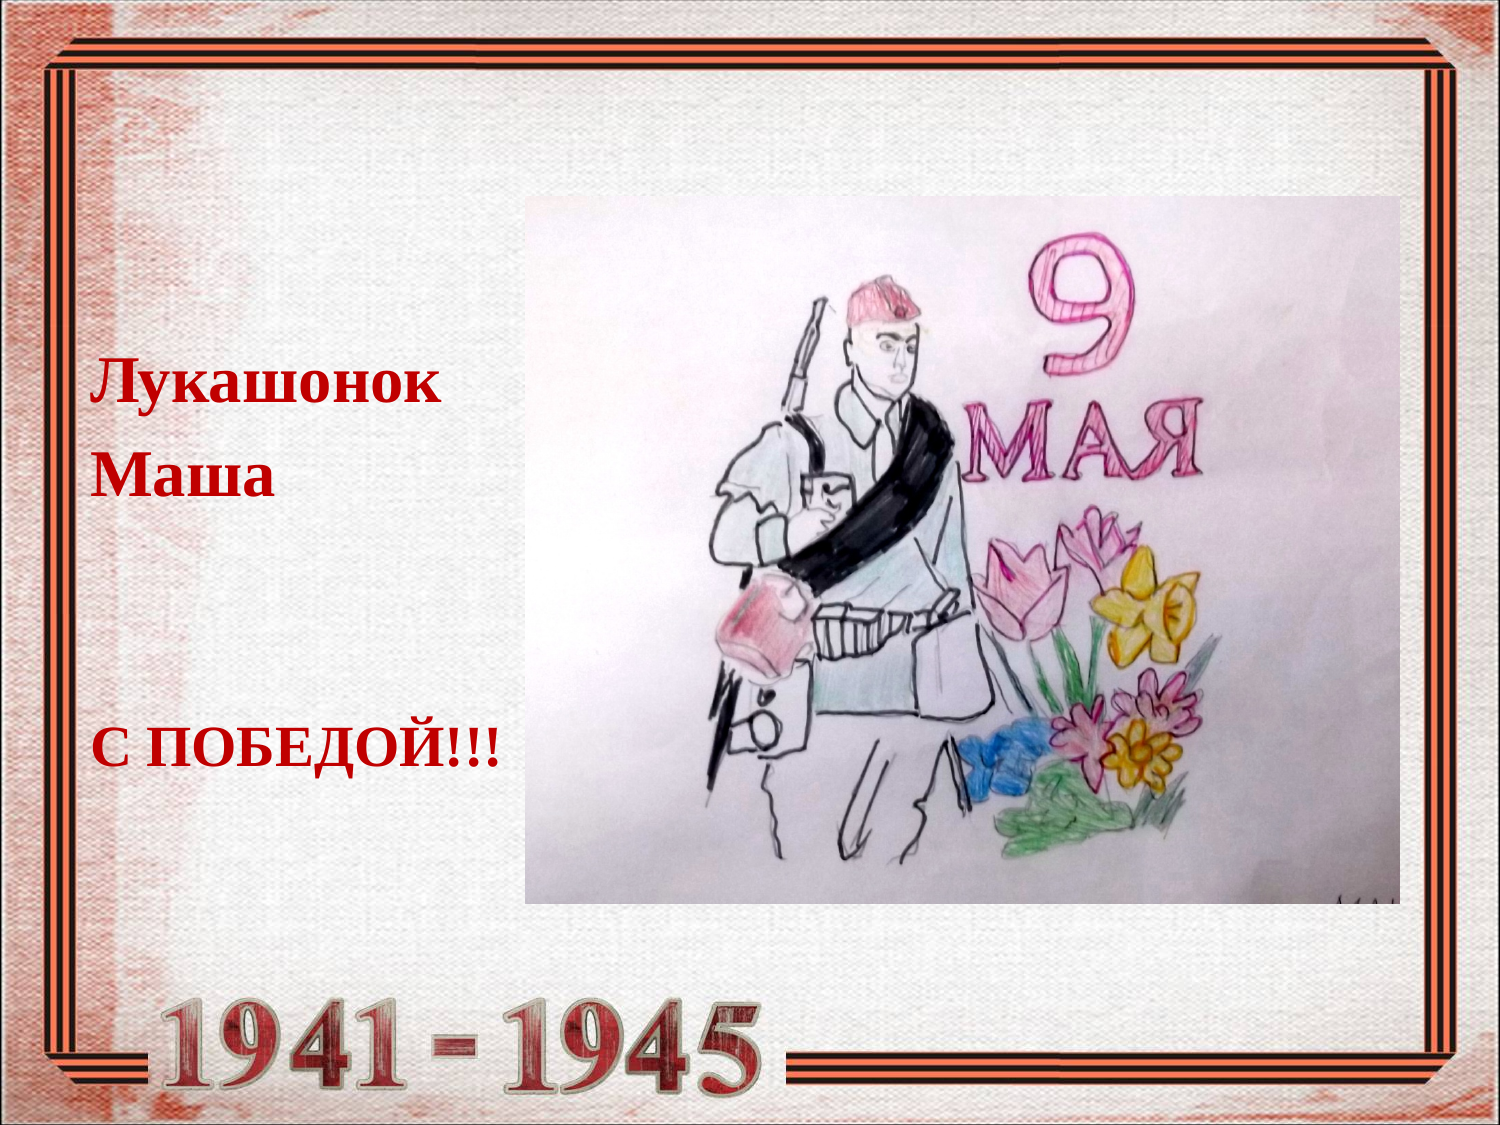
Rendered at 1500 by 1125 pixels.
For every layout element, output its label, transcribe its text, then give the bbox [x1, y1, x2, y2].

picture [0, 0, 1500, 1125]
list Лукашонок Маша С ПОБЕДОЙ!!! [74, 235, 569, 1006]
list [525, 195, 1400, 904]
